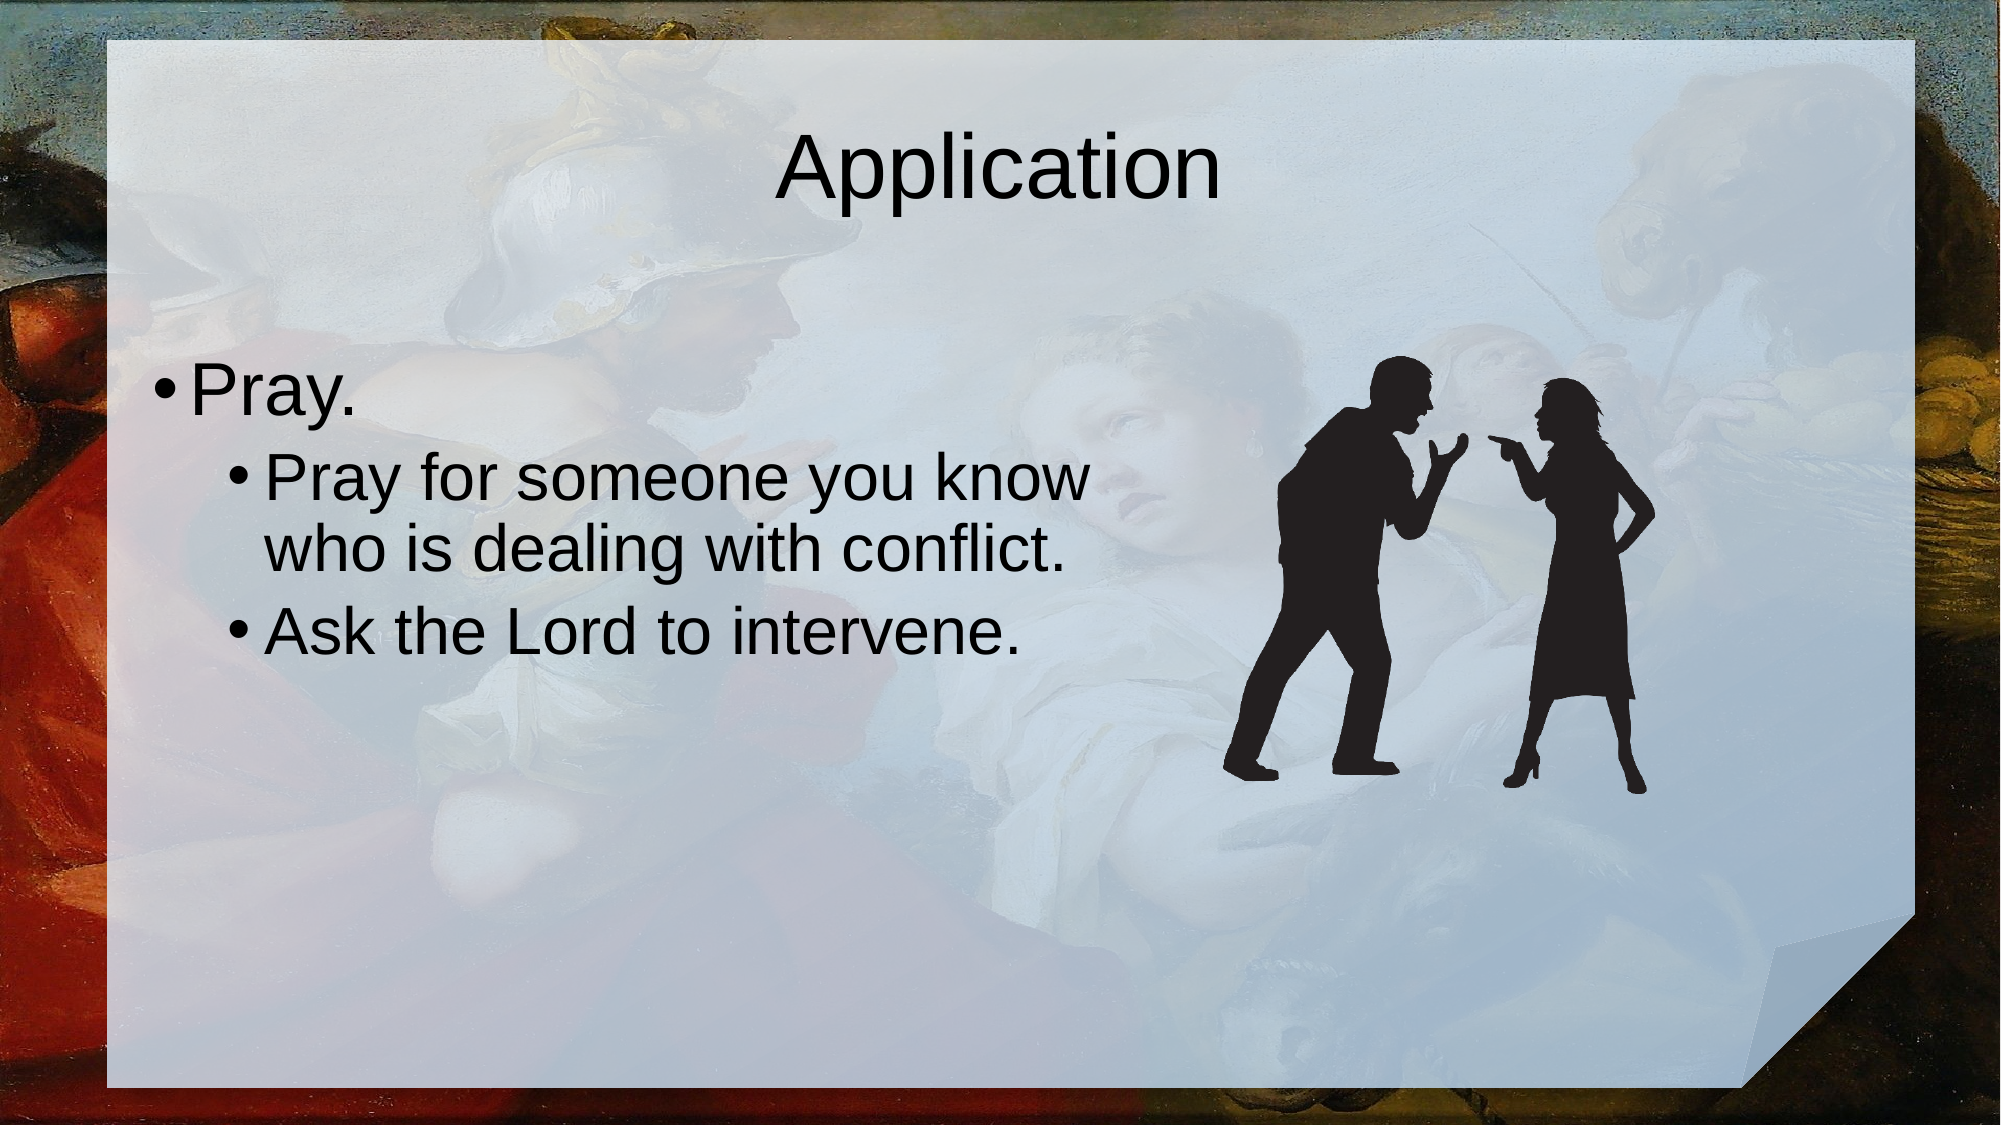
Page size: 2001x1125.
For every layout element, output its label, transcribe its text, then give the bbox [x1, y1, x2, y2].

title Application [137, 59, 1863, 278]
picture [0, 0, 2001, 1125]
list Pray. Pray for someone you know who is dealing with conflict. Ask the Lord to intervene. [137, 343, 1863, 1014]
